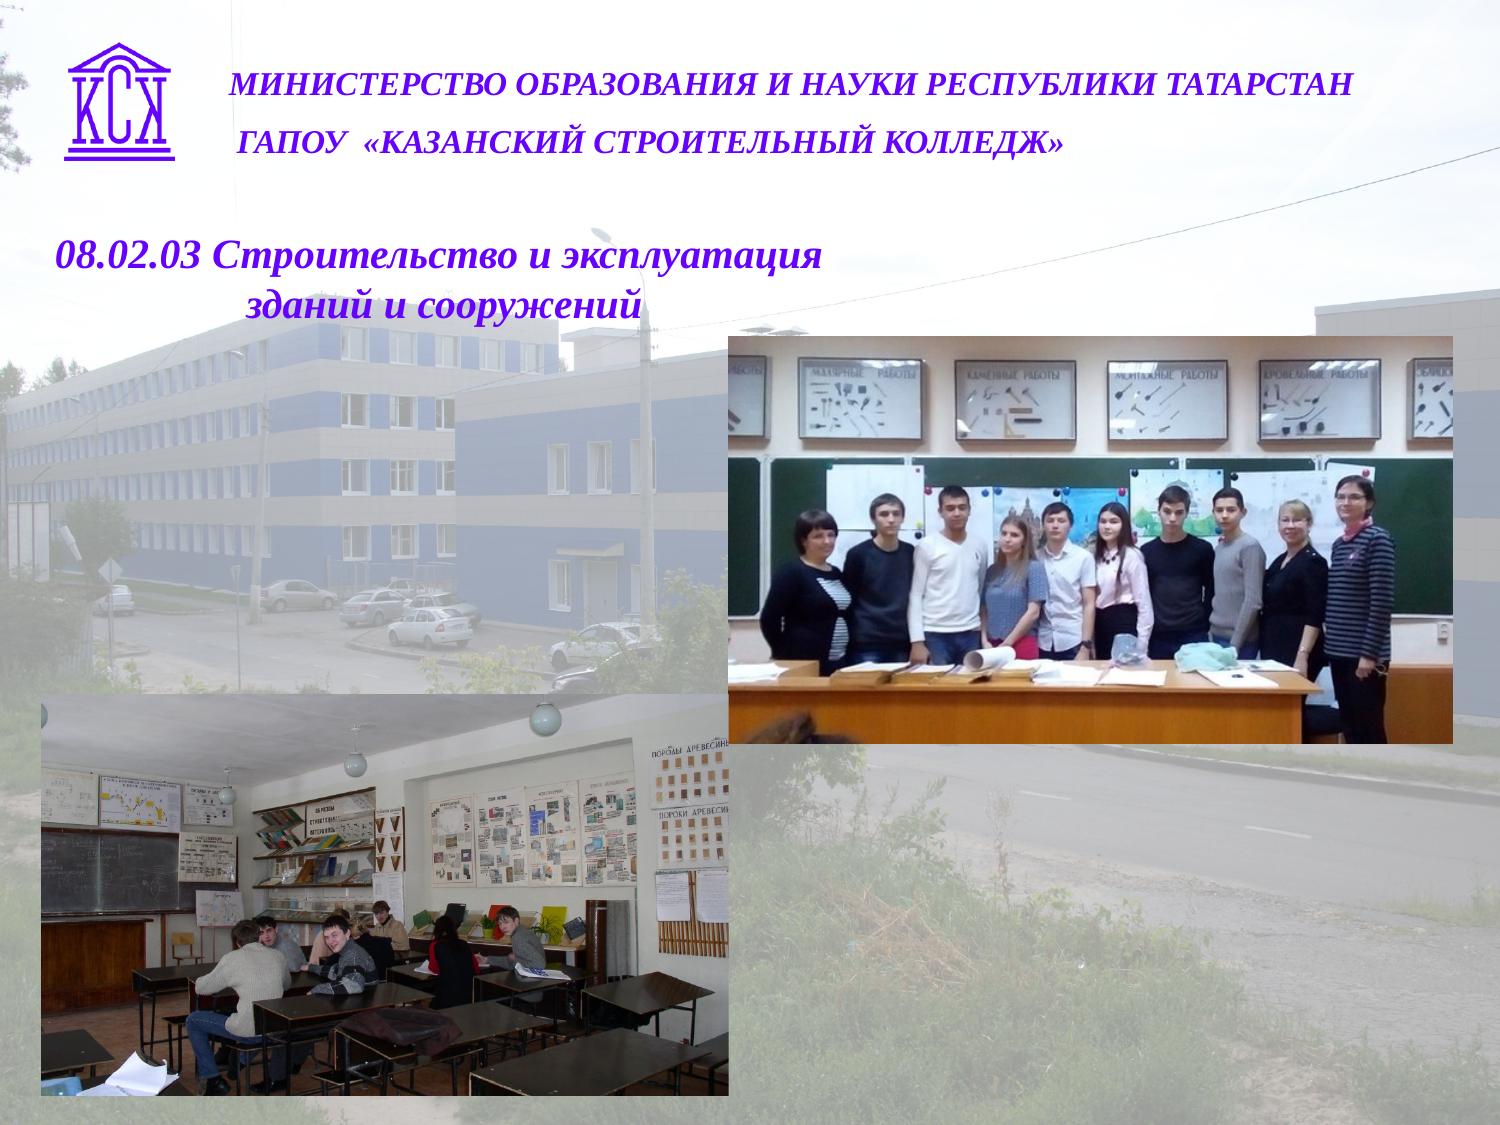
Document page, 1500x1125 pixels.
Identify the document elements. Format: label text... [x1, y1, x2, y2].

picture [64, 42, 175, 162]
text_box МИНИСТЕРСТВО ОБРАЗОВАНИЯ И НАУКИ РЕСПУБЛИКИ ТАТАРСТАН [213, 54, 1370, 110]
text_box ГАПОУ «Казанский строительный колледж» [222, 113, 1081, 168]
picture [40, 335, 1454, 1096]
text_box 08.02.03 Строительство и эксплуатация зданий и сооружений [40, 219, 849, 335]
